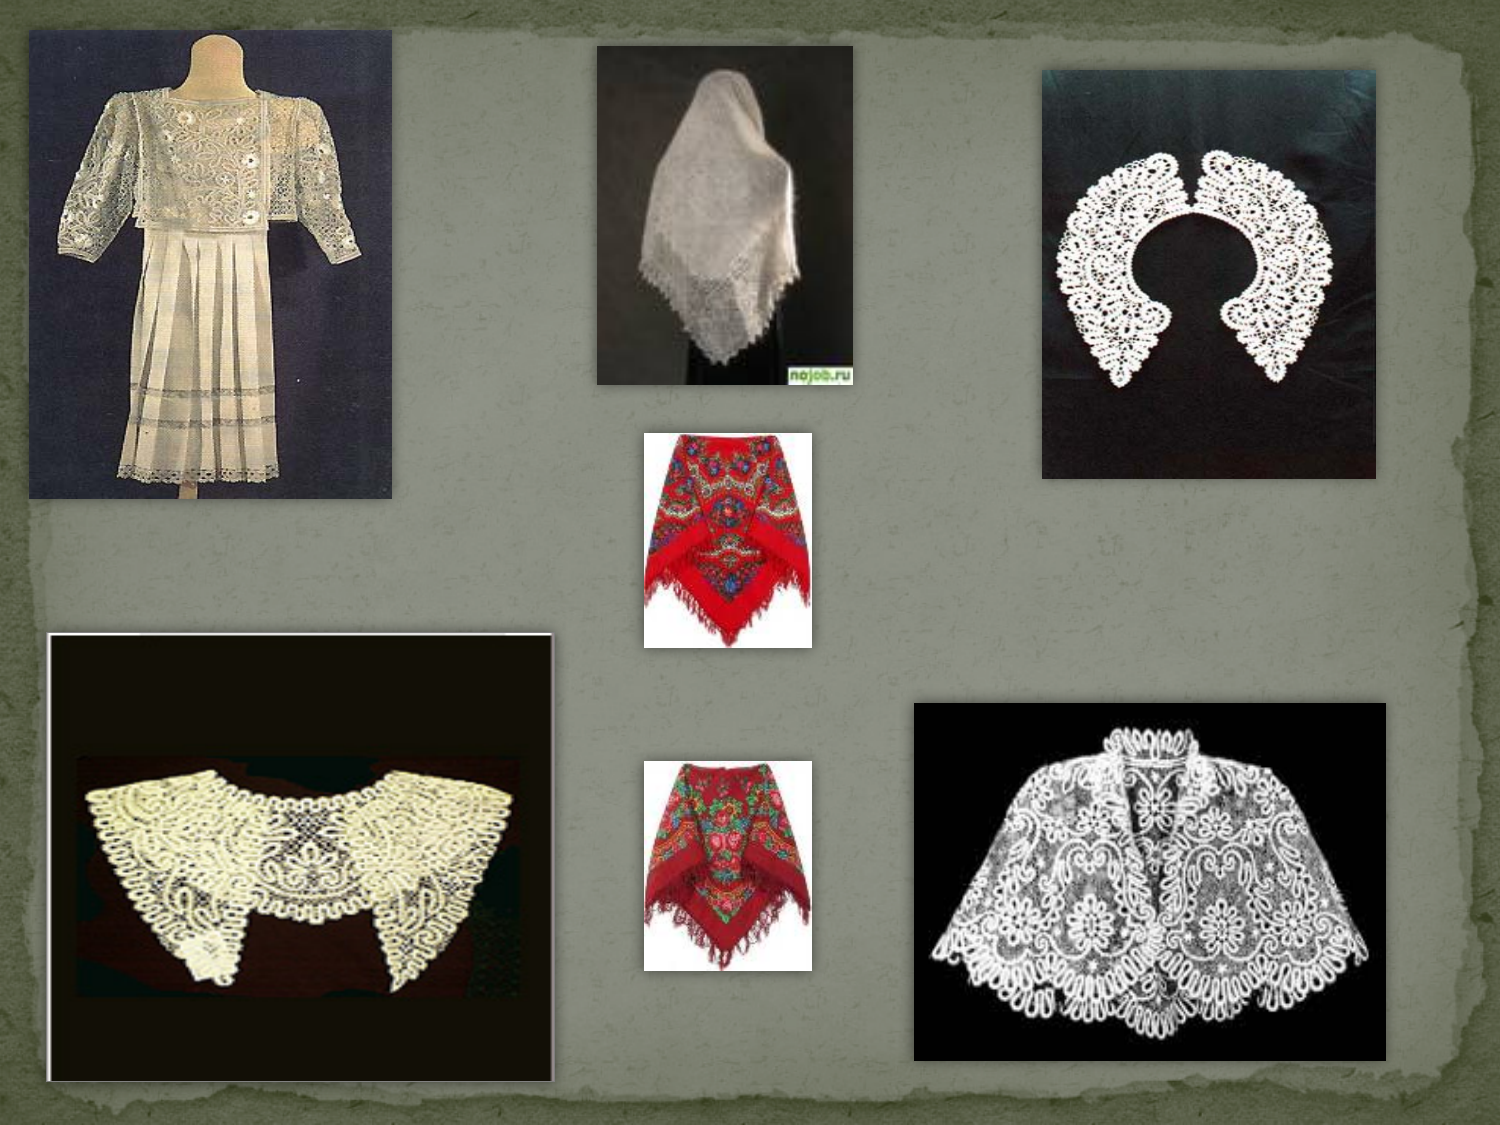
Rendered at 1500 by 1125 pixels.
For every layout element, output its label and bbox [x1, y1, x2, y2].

picture [29, 30, 392, 499]
picture [597, 46, 853, 385]
picture [47, 633, 554, 1081]
picture [1042, 70, 1376, 479]
picture [644, 433, 812, 648]
picture [644, 761, 812, 971]
picture [914, 703, 1386, 1061]
